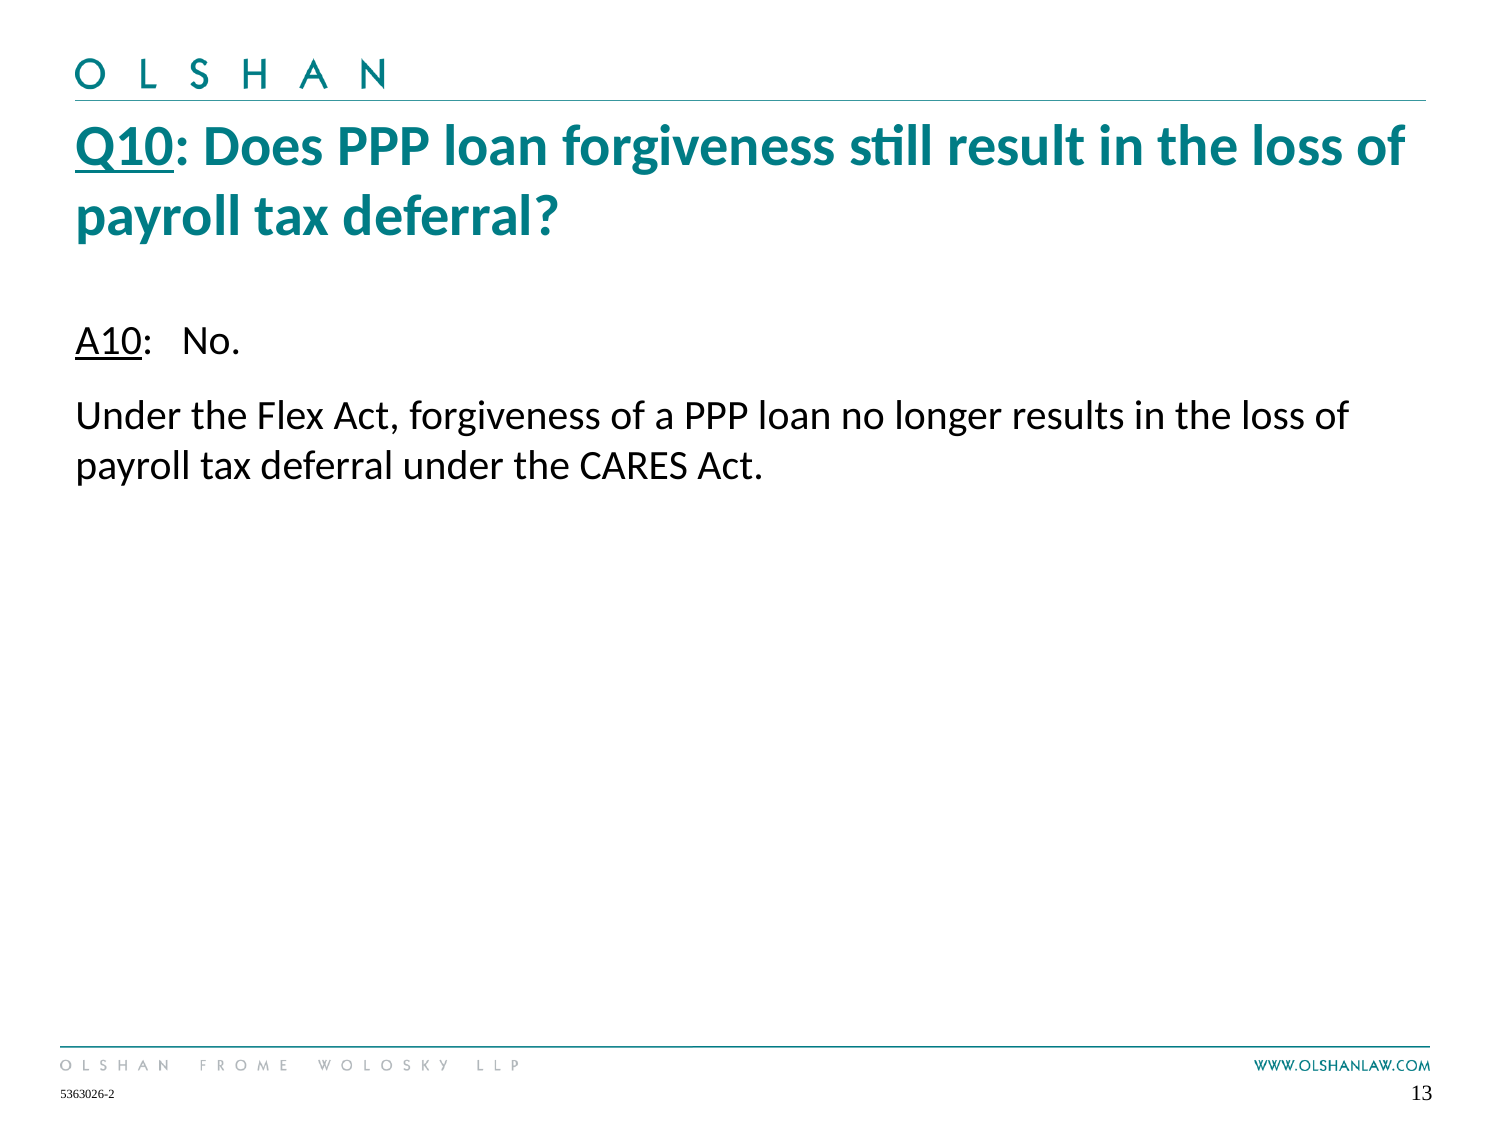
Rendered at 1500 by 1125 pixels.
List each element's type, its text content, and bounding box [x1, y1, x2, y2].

slide_number 13 [1135, 1070, 1449, 1109]
title Q10: Does PPP loan forgiveness still result in the loss of payroll tax deferral? [60, 99, 1426, 253]
picture [75, 58, 1426, 99]
list A10: No. Under the Flex Act, forgiveness of a PPP loan no longer results in the loss of payroll tax deferral under the CARES Act. [60, 304, 1426, 1021]
picture [60, 1046, 1430, 1071]
